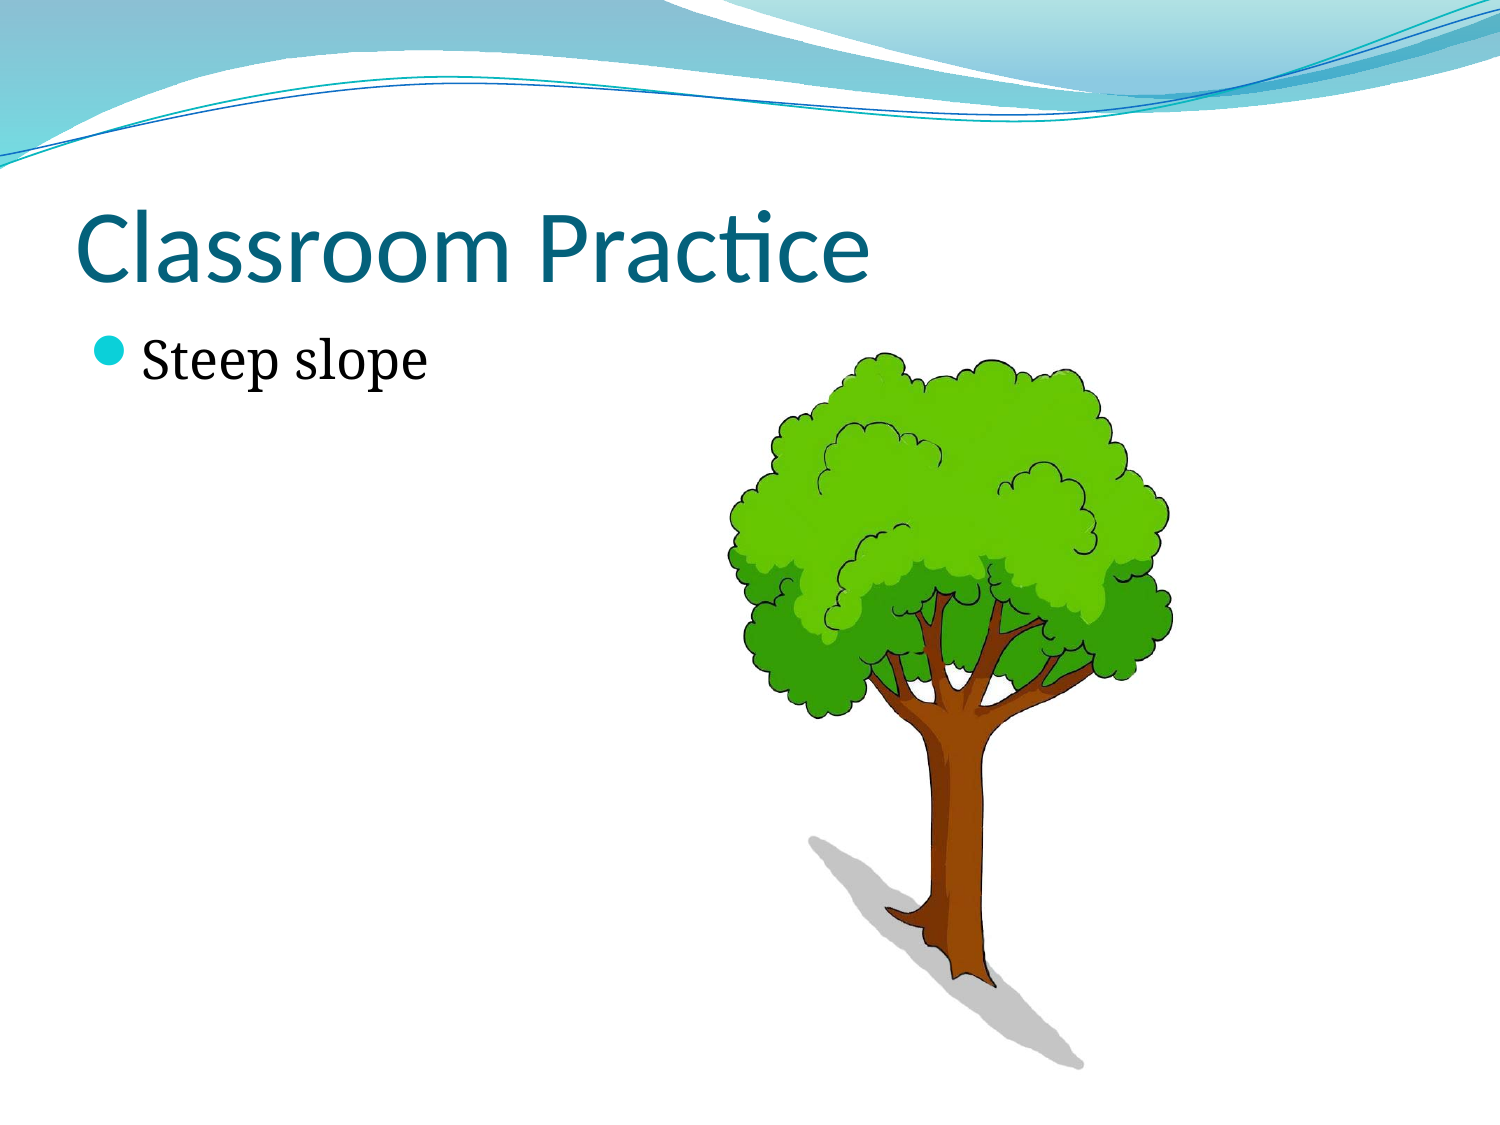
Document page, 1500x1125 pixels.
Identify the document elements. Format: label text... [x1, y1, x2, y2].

picture [649, 347, 1274, 1125]
title Classroom Practice [75, 115, 1425, 303]
text_box Steep slope [75, 317, 938, 1038]
